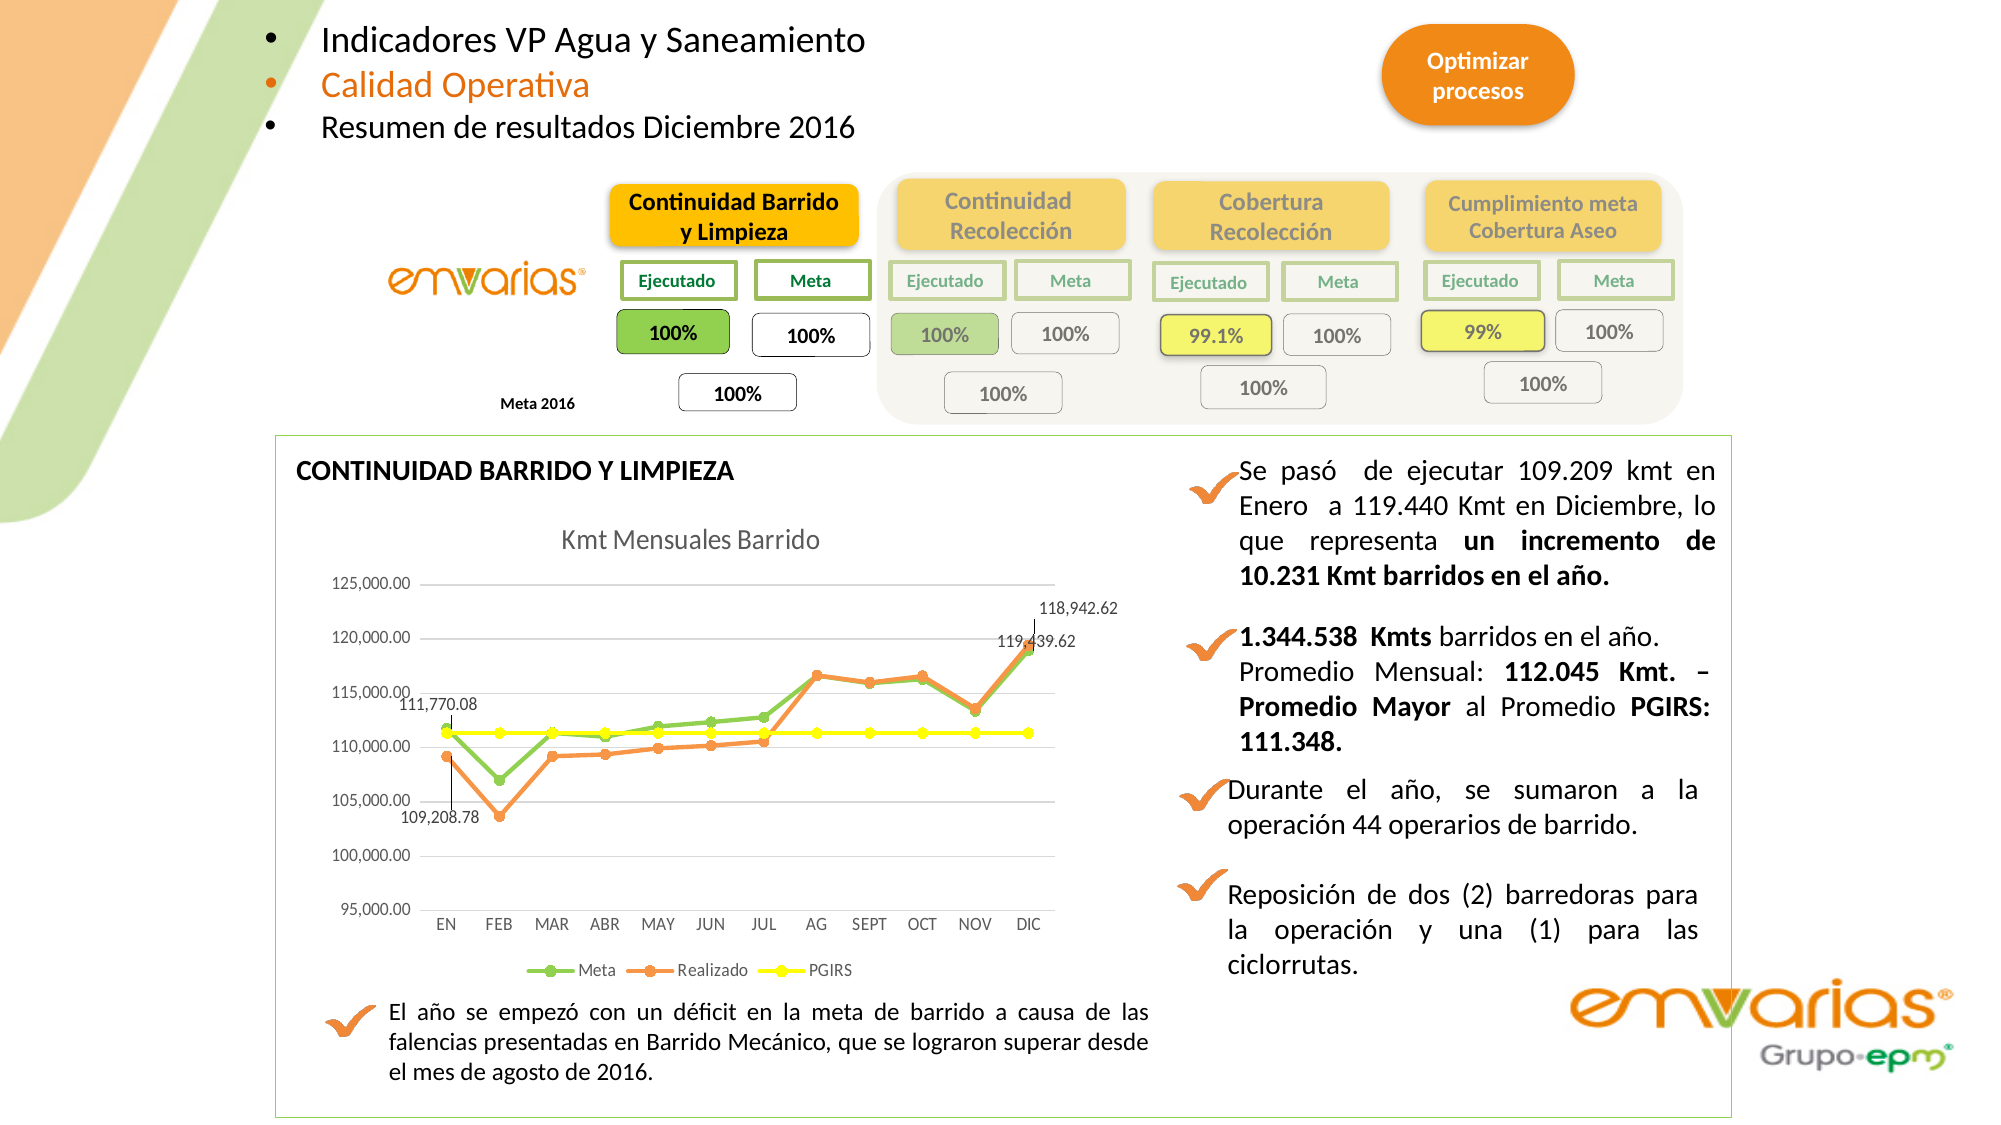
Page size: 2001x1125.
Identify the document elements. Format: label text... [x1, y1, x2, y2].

text_box Ejecutado [620, 260, 738, 301]
text_box Se pasó de ejecutar 109.209 kmt en Enero a 119.440 Kmt en Diciembre, lo que representa un incremento de 10.231 Kmt barridos en el año. [1224, 444, 1732, 599]
text_box El año se empezó con un déficit en la meta de barrido a causa de las falencias presentadas en Barrido Mecánico, que se lograron superar desde el mes de agosto de 2016. [373, 987, 1166, 1093]
text_box Optimizar procesos [1381, 24, 1575, 126]
text_box 100% [750, 311, 872, 359]
picture [0, 0, 2001, 1125]
text_box Durante el año, se sumaron a la operación 44 operarios de barrido. Reposición de dos (2) barredoras para la operación y una (1) para las ciclorrutas. [1212, 763, 1714, 988]
text_box [872, 168, 1688, 429]
text_box Indicadores VP Agua y Saneamiento Calidad Operativa Resumen de resultados Diciembre 2016 [249, 7, 994, 157]
text_box Continuidad Barrido y Limpieza [609, 183, 860, 248]
chart [311, 500, 1123, 987]
text_box Meta 2016 [468, 385, 607, 421]
text_box Meta [754, 259, 872, 301]
text_box 1.344.538 Kmts barridos en el año. Promedio Mensual: 112.045 Kmt. – Promedio Mayor al Promedio PGIRS: 111.348. [1224, 609, 1726, 765]
text_box 100% [614, 307, 732, 357]
text_box [273, 434, 1733, 1120]
text_box 100% [676, 371, 799, 414]
